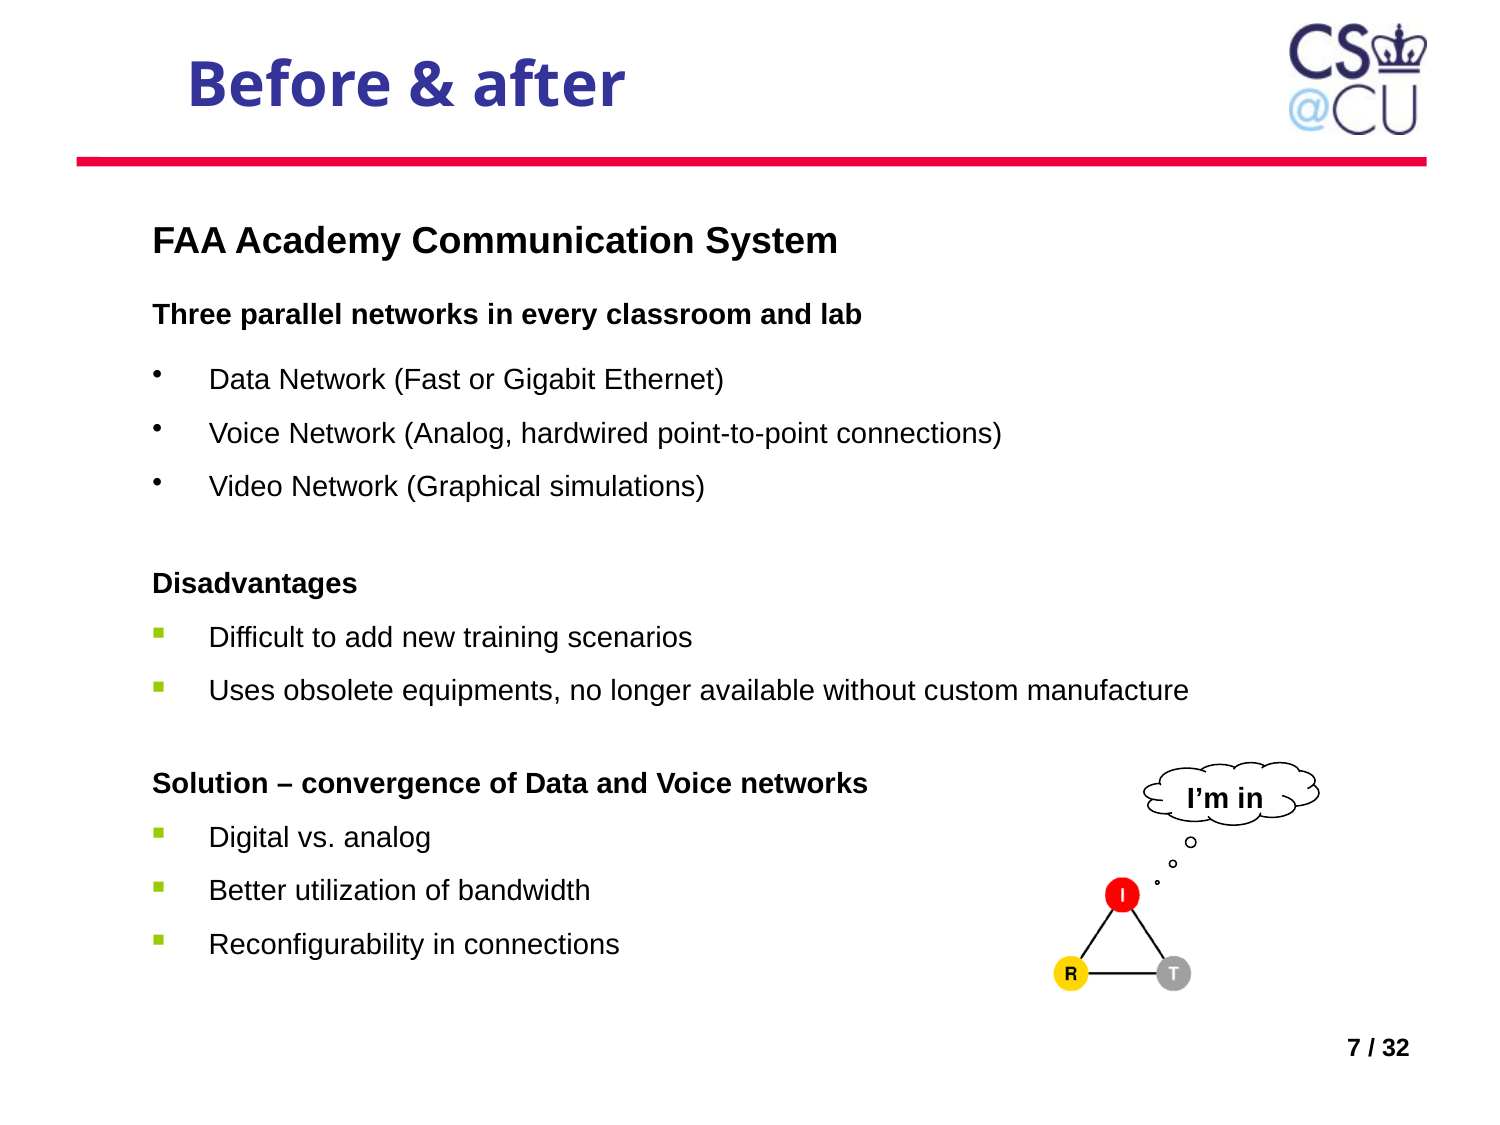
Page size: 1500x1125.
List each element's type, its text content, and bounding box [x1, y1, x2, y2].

title Before & after [171, 24, 1451, 138]
text_box Disadvantages Difficult to add new training scenarios Uses obsolete equipments, no longer available without custom manufacture [137, 549, 1250, 750]
text_box Solution – convergence of Data and Voice networks Digital vs. analog Better utilization of bandwidth Reconfigurability in connections [137, 750, 1250, 1000]
list FAA Academy Communication System Three parallel networks in every classroom and lab Data Network (Fast or Gigabit Ethernet) Voice Network (Analog, hardwired point-to-point connections) Video Network (Graphical simulations) [137, 199, 1251, 538]
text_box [1049, 762, 1320, 994]
slide_number 7 / 32 [1074, 1024, 1426, 1103]
